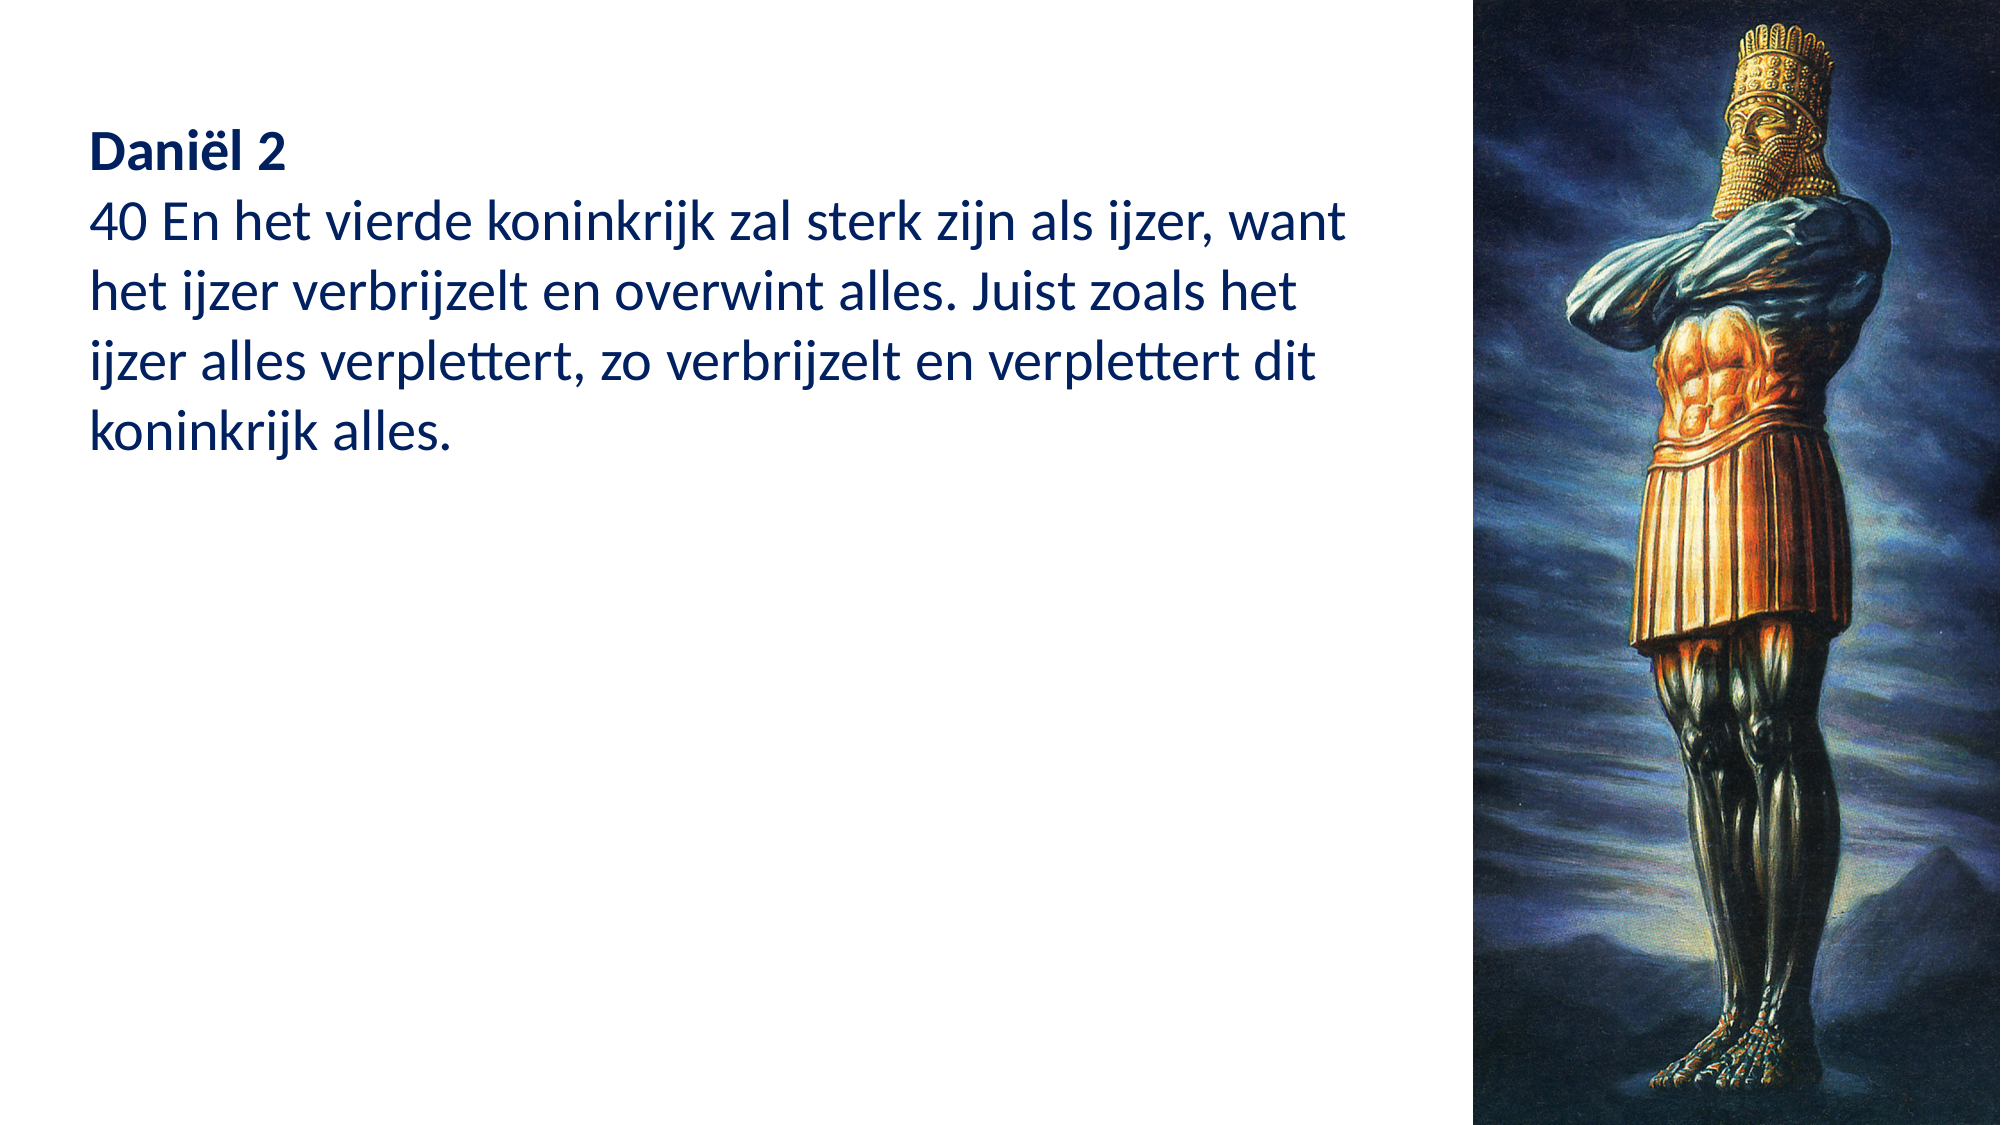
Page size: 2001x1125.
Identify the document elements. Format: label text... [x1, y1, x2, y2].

text_box Daniël 2 40 En het vierde koninkrijk zal sterk zijn als ijzer, want het ijzer verbrijzelt en overwint alles. Juist zoals het ijzer alles verplettert, zo verbrijzelt en verplettert dit koninkrijk alles. [74, 104, 1400, 540]
picture [1472, 0, 2000, 1125]
